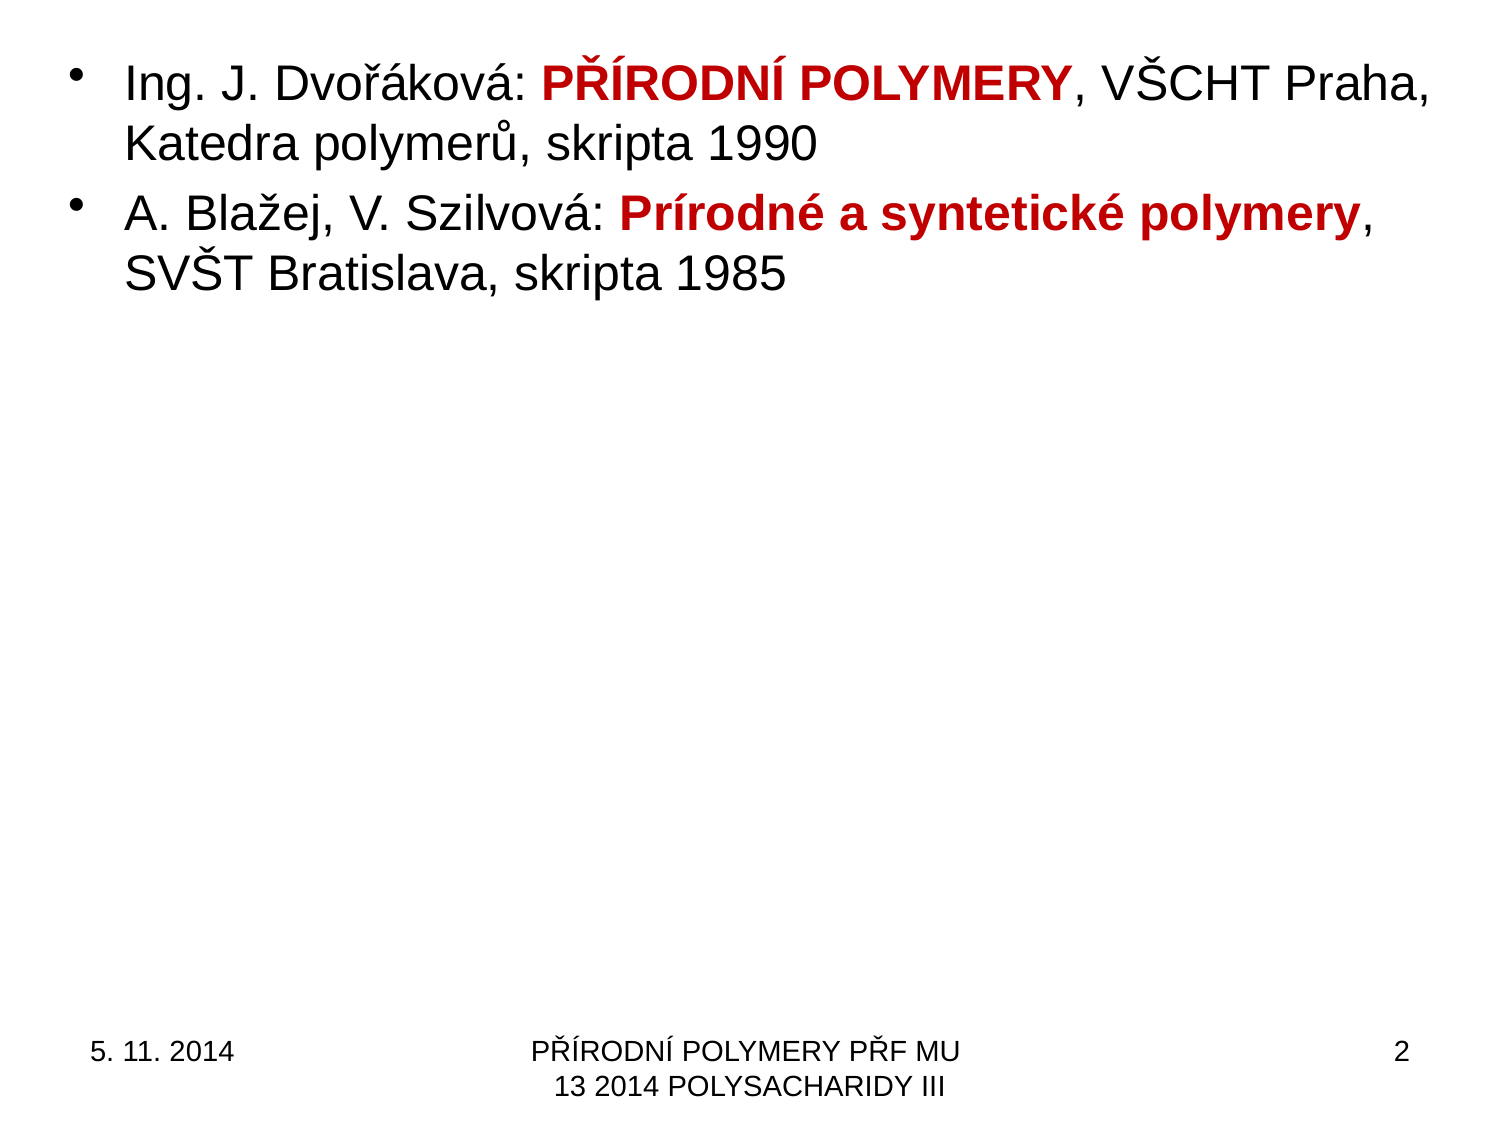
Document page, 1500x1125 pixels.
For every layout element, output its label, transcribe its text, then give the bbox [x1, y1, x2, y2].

footer PŘÍRODNÍ POLYMERY PŘF MU 13 2014 POLYSACHARIDY III [512, 1024, 988, 1103]
slide_number 5. 11. 2014 [74, 1024, 426, 1103]
slide_number 2 [1074, 1024, 1426, 1103]
list Ing. J. Dvořáková: PŘÍRODNÍ POLYMERY, VŠCHT Praha, Katedra polymerů, skripta 1990 A. Blažej, V. Szilvová: Prírodné a syntetické polymery, SVŠT Bratislava, skripta 1985 [52, 42, 1459, 1006]
